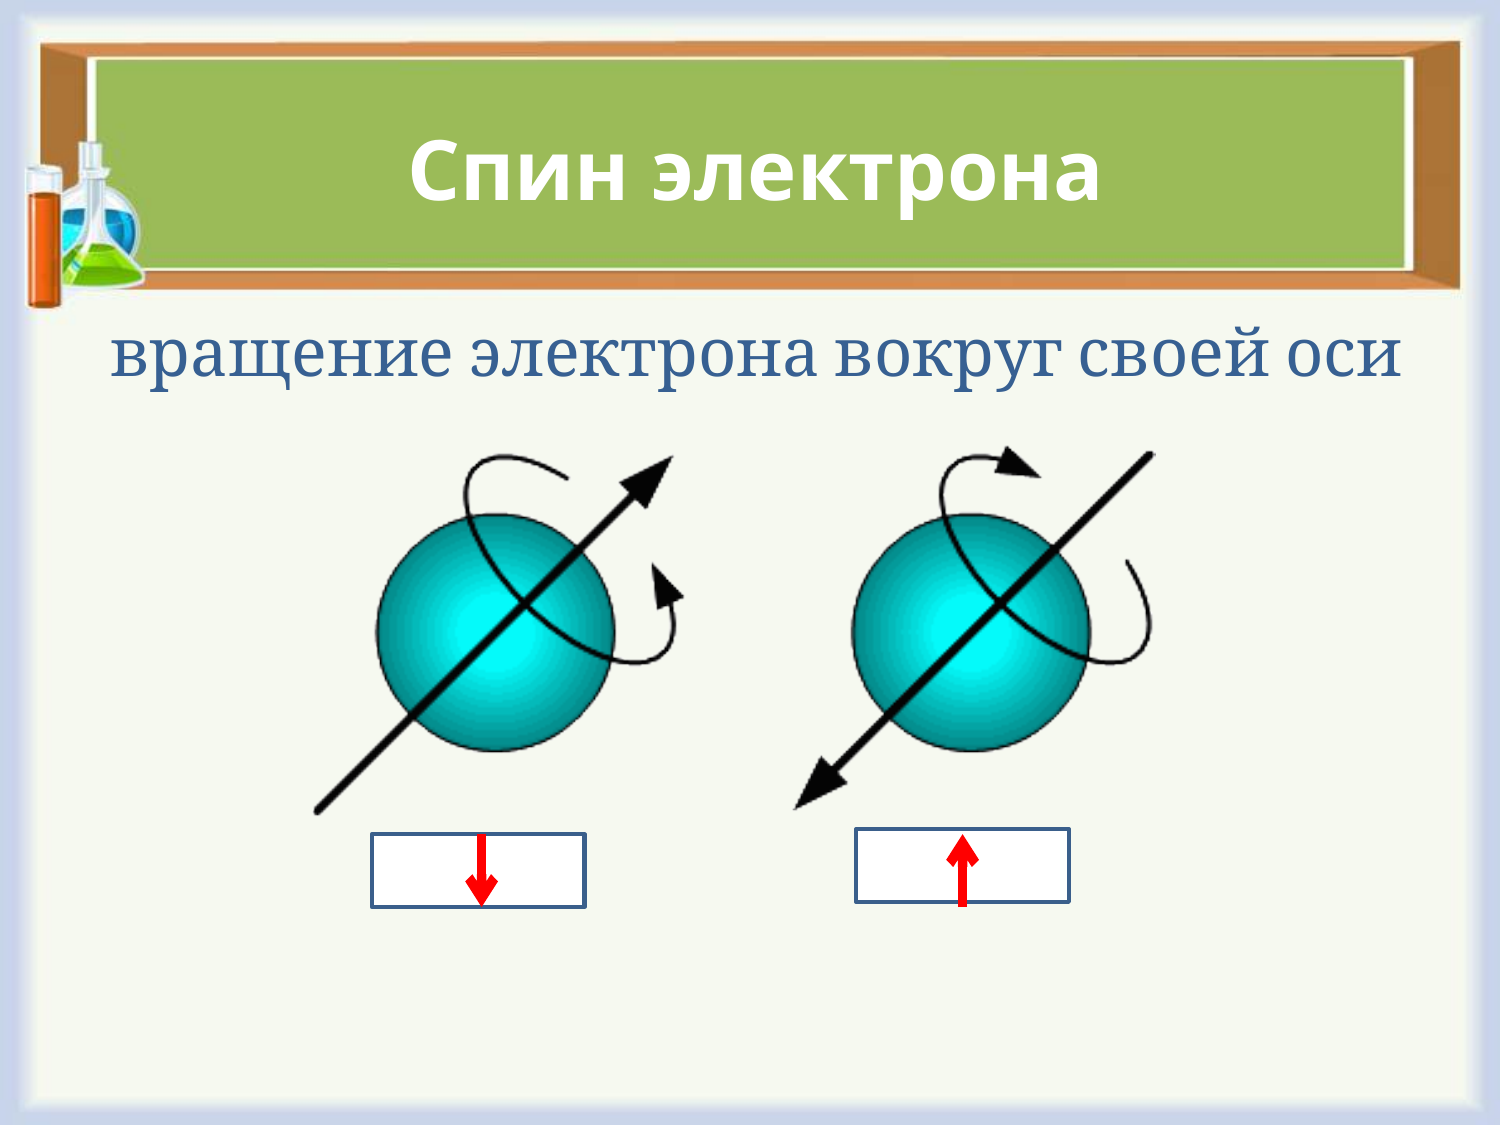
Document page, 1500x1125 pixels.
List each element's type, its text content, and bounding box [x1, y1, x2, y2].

picture [0, 0, 1500, 1125]
list вращение электрона вокруг своей оси [64, 302, 1449, 1005]
title Спин электрона [112, 66, 1400, 268]
